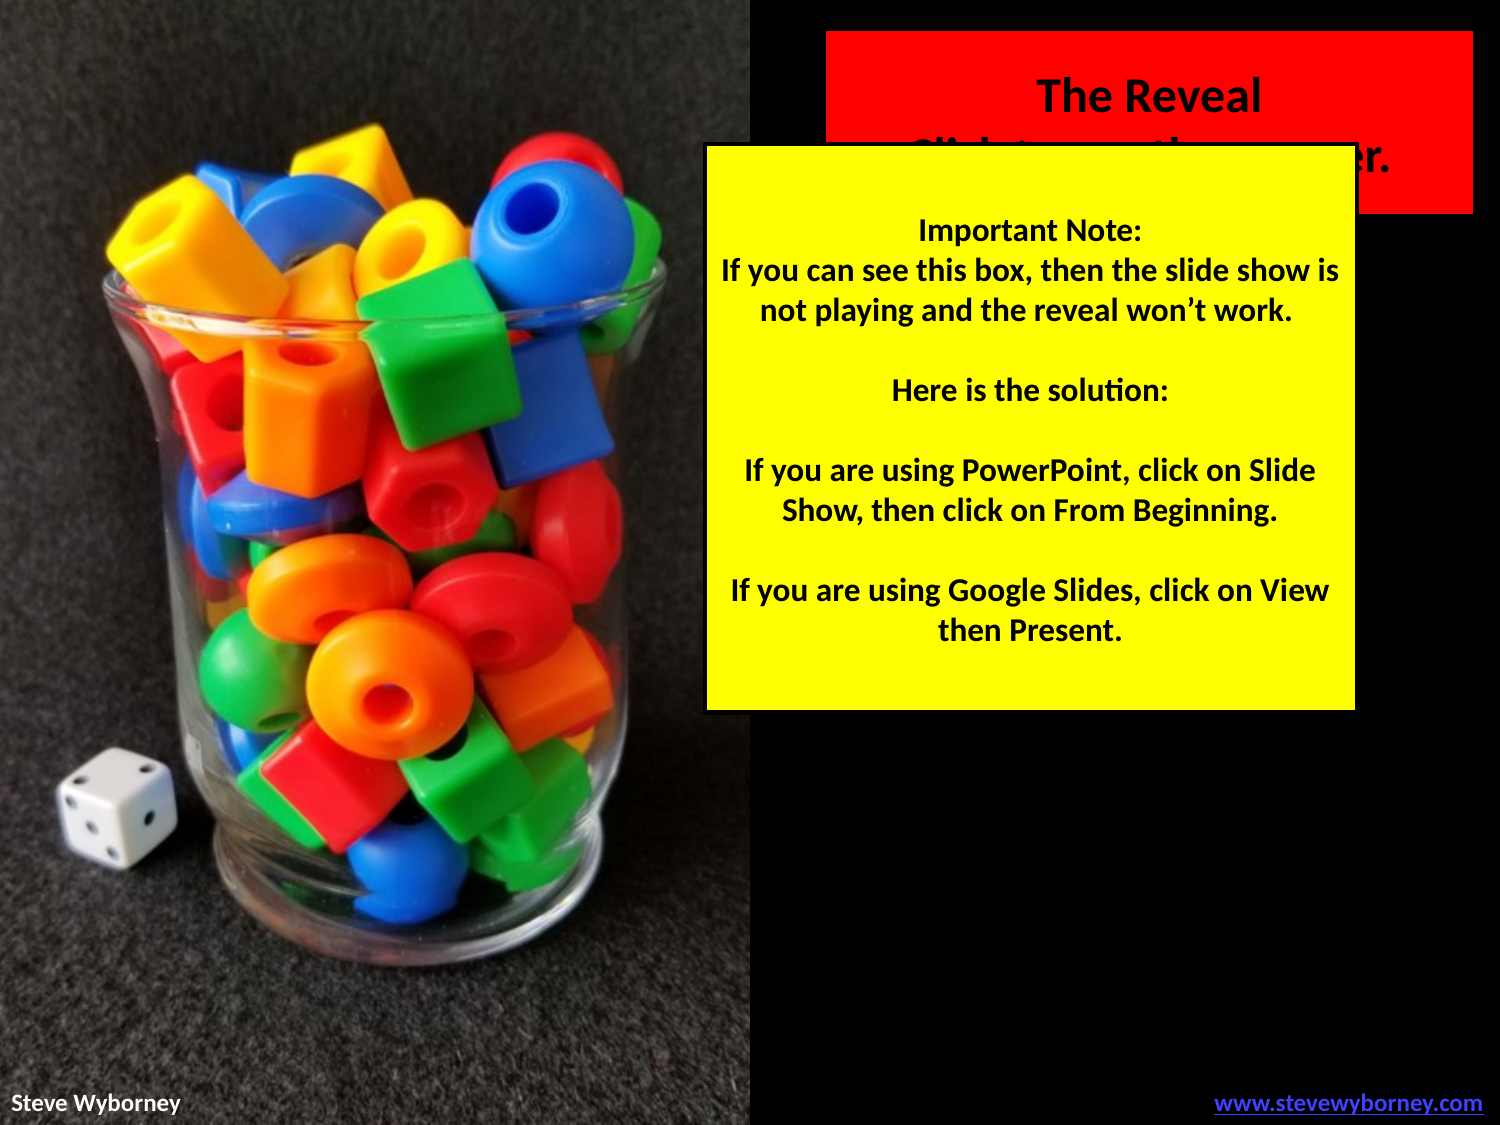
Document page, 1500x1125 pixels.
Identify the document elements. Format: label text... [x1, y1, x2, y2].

text_box 64 beads [823, 23, 1479, 215]
text_box www.stevewyborney.com [1199, 1079, 1499, 1125]
picture [0, 0, 751, 1125]
text_box The Reveal Click to see the answer. [821, 27, 1478, 218]
text_box Important Note: If you can see this box, then the slide show is not playing and the reveal won’t work. Here is the solution: If you are using PowerPoint, click on Slide Show, then click on From Beginning. If you are using Google Slides, click on View then Present. [754, 142, 1359, 715]
